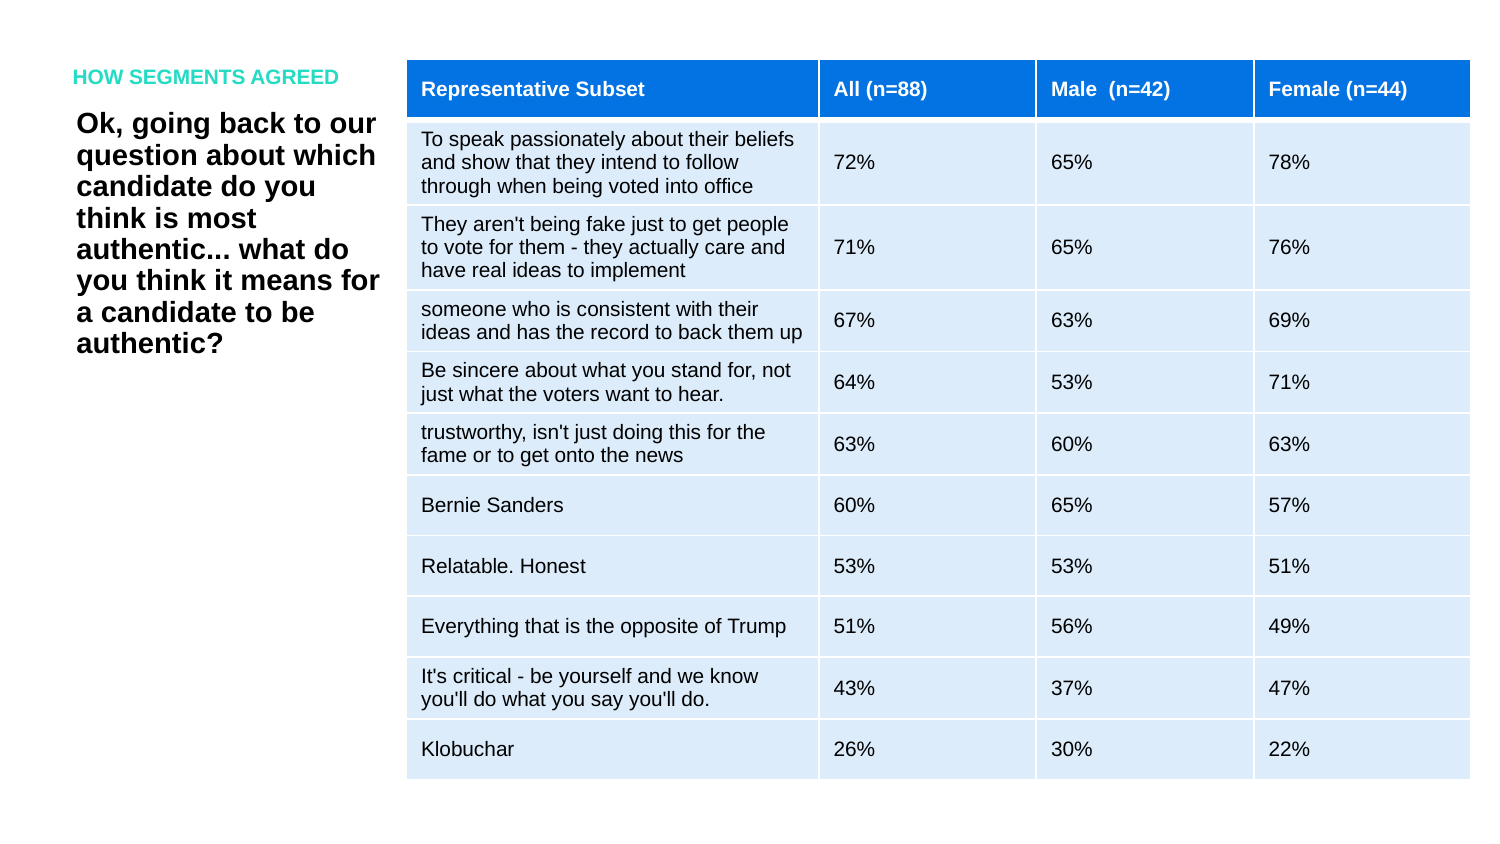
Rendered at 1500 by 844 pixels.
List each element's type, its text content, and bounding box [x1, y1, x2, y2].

list HOW SEGMENTS AGREED [57, 59, 405, 102]
table_cell Be sincere about what you stand for, not just what the voters want to hear. [407, 352, 818, 412]
table_cell 47% [1255, 658, 1470, 718]
table_cell 71% [820, 206, 1035, 289]
table_cell 56% [1037, 597, 1253, 656]
table_cell trustworthy, isn't just doing this for the fame or to get onto the news [407, 414, 818, 474]
table_header Female (n=44) [1255, 60, 1470, 117]
table_cell 67% [820, 291, 1035, 351]
table_cell 51% [820, 597, 1035, 656]
table_cell 43% [820, 658, 1035, 718]
table_cell 53% [1037, 536, 1253, 595]
table_header Representative Subset [407, 60, 818, 117]
table_cell 78% [1255, 123, 1470, 204]
table_cell 63% [1255, 414, 1470, 474]
table_cell 51% [1255, 536, 1470, 595]
table_cell 60% [1037, 414, 1253, 474]
table_cell 53% [820, 536, 1035, 595]
table_cell They aren't being fake just to get people to vote for them - they actually care and have real ideas to implement [407, 206, 818, 289]
table_cell 76% [1255, 206, 1470, 289]
table_cell 57% [1255, 476, 1470, 535]
table_cell Bernie Sanders [407, 476, 818, 535]
list Ok, going back to our question about which candidate do you think is most authentic... what do you think it means for a candidate to be authentic? [61, 102, 405, 763]
table_header All (n=88) [820, 60, 1035, 117]
table_cell 30% [1037, 720, 1253, 779]
table_cell 65% [1037, 123, 1253, 204]
table_cell 65% [1037, 206, 1253, 289]
table_cell 49% [1255, 597, 1470, 656]
table_cell 64% [820, 352, 1035, 412]
table_cell 71% [1255, 352, 1470, 412]
table_cell 53% [1037, 352, 1253, 412]
table_cell Relatable. Honest [407, 536, 818, 595]
table_cell Klobuchar [407, 720, 818, 779]
table_cell 63% [820, 414, 1035, 474]
table_cell 60% [820, 476, 1035, 535]
table_cell Everything that is the opposite of Trump [407, 597, 818, 656]
table_cell 22% [1255, 720, 1470, 779]
table_header Male (n=42) [1037, 60, 1253, 117]
table_cell 72% [820, 123, 1035, 204]
table_cell 69% [1255, 291, 1470, 351]
table_cell It's critical - be yourself and we know you'll do what you say you'll do. [407, 658, 818, 718]
table_cell 63% [1037, 291, 1253, 351]
table_cell 37% [1037, 658, 1253, 718]
table_cell someone who is consistent with their ideas and has the record to back them up [407, 291, 818, 351]
table_cell 26% [820, 720, 1035, 779]
table_cell 65% [1037, 476, 1253, 535]
table_cell To speak passionately about their beliefs and show that they intend to follow through when being voted into office [407, 123, 818, 204]
